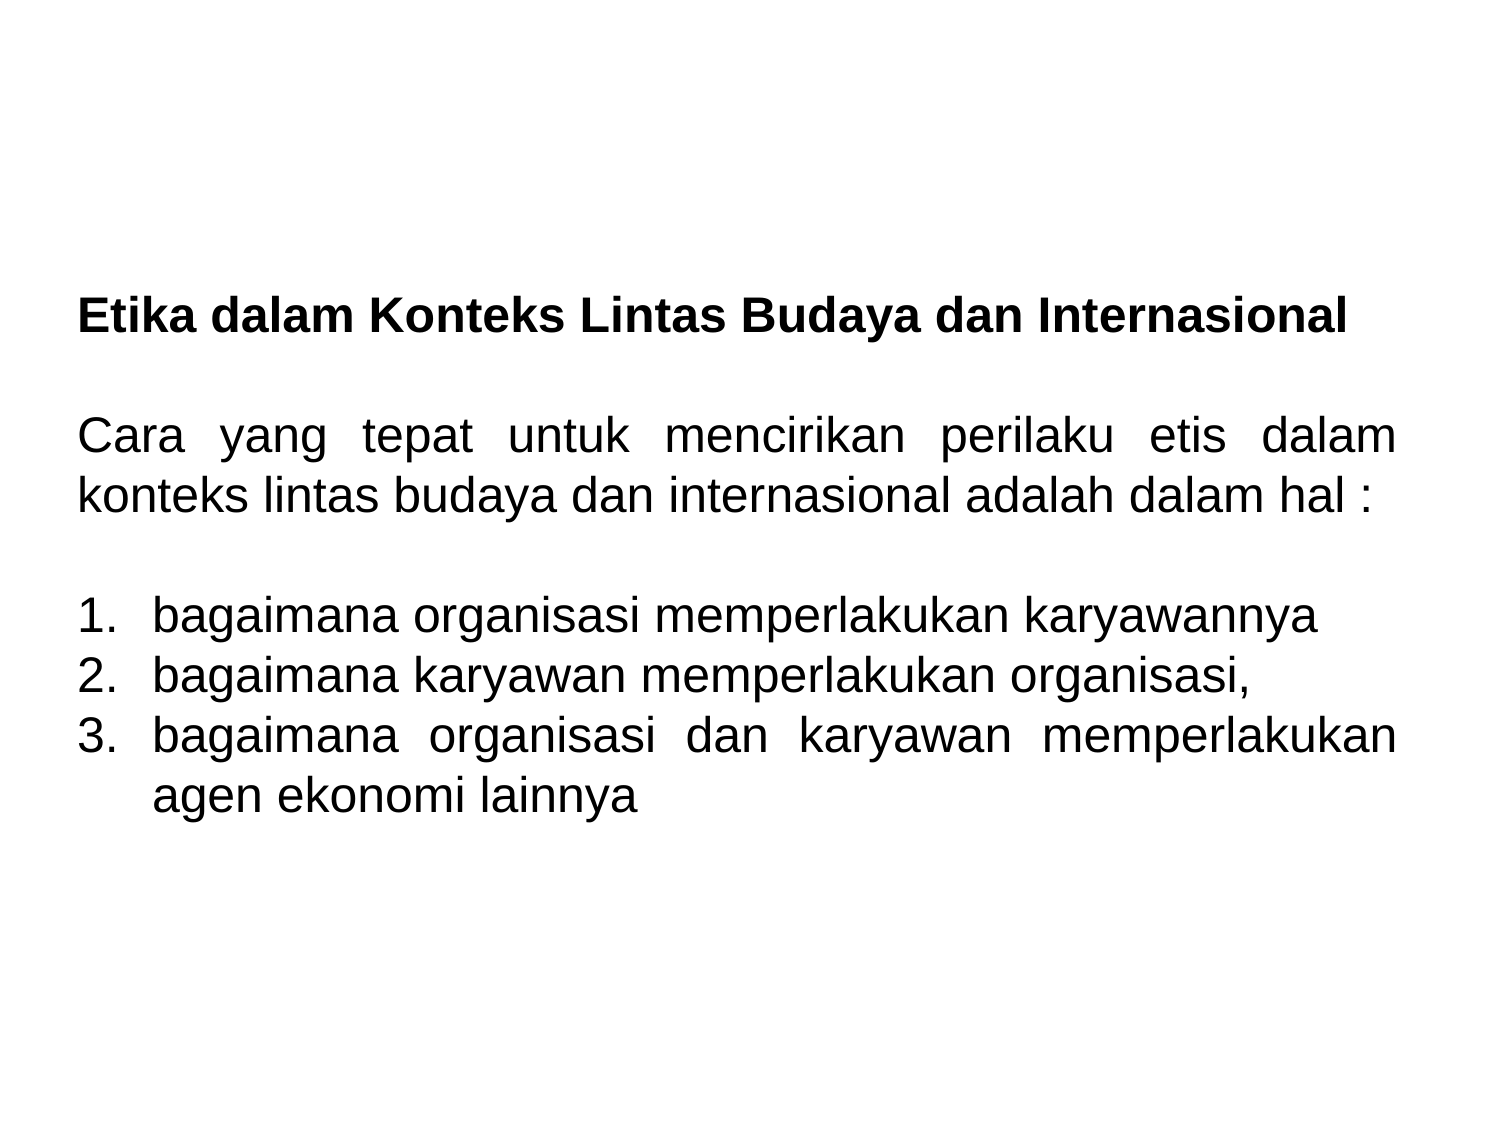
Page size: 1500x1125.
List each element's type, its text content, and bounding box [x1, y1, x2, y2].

text_box Etika dalam Konteks Lintas Budaya dan Internasional Cara yang tepat untuk mencirikan perilaku etis dalam konteks lintas budaya dan internasional adalah dalam hal : bagaimana organisasi memperlakukan karyawannya bagaimana karyawan memperlakukan organisasi, bagaimana organisasi dan karyawan memperlakukan agen ekonomi lainnya [62, 274, 1413, 830]
